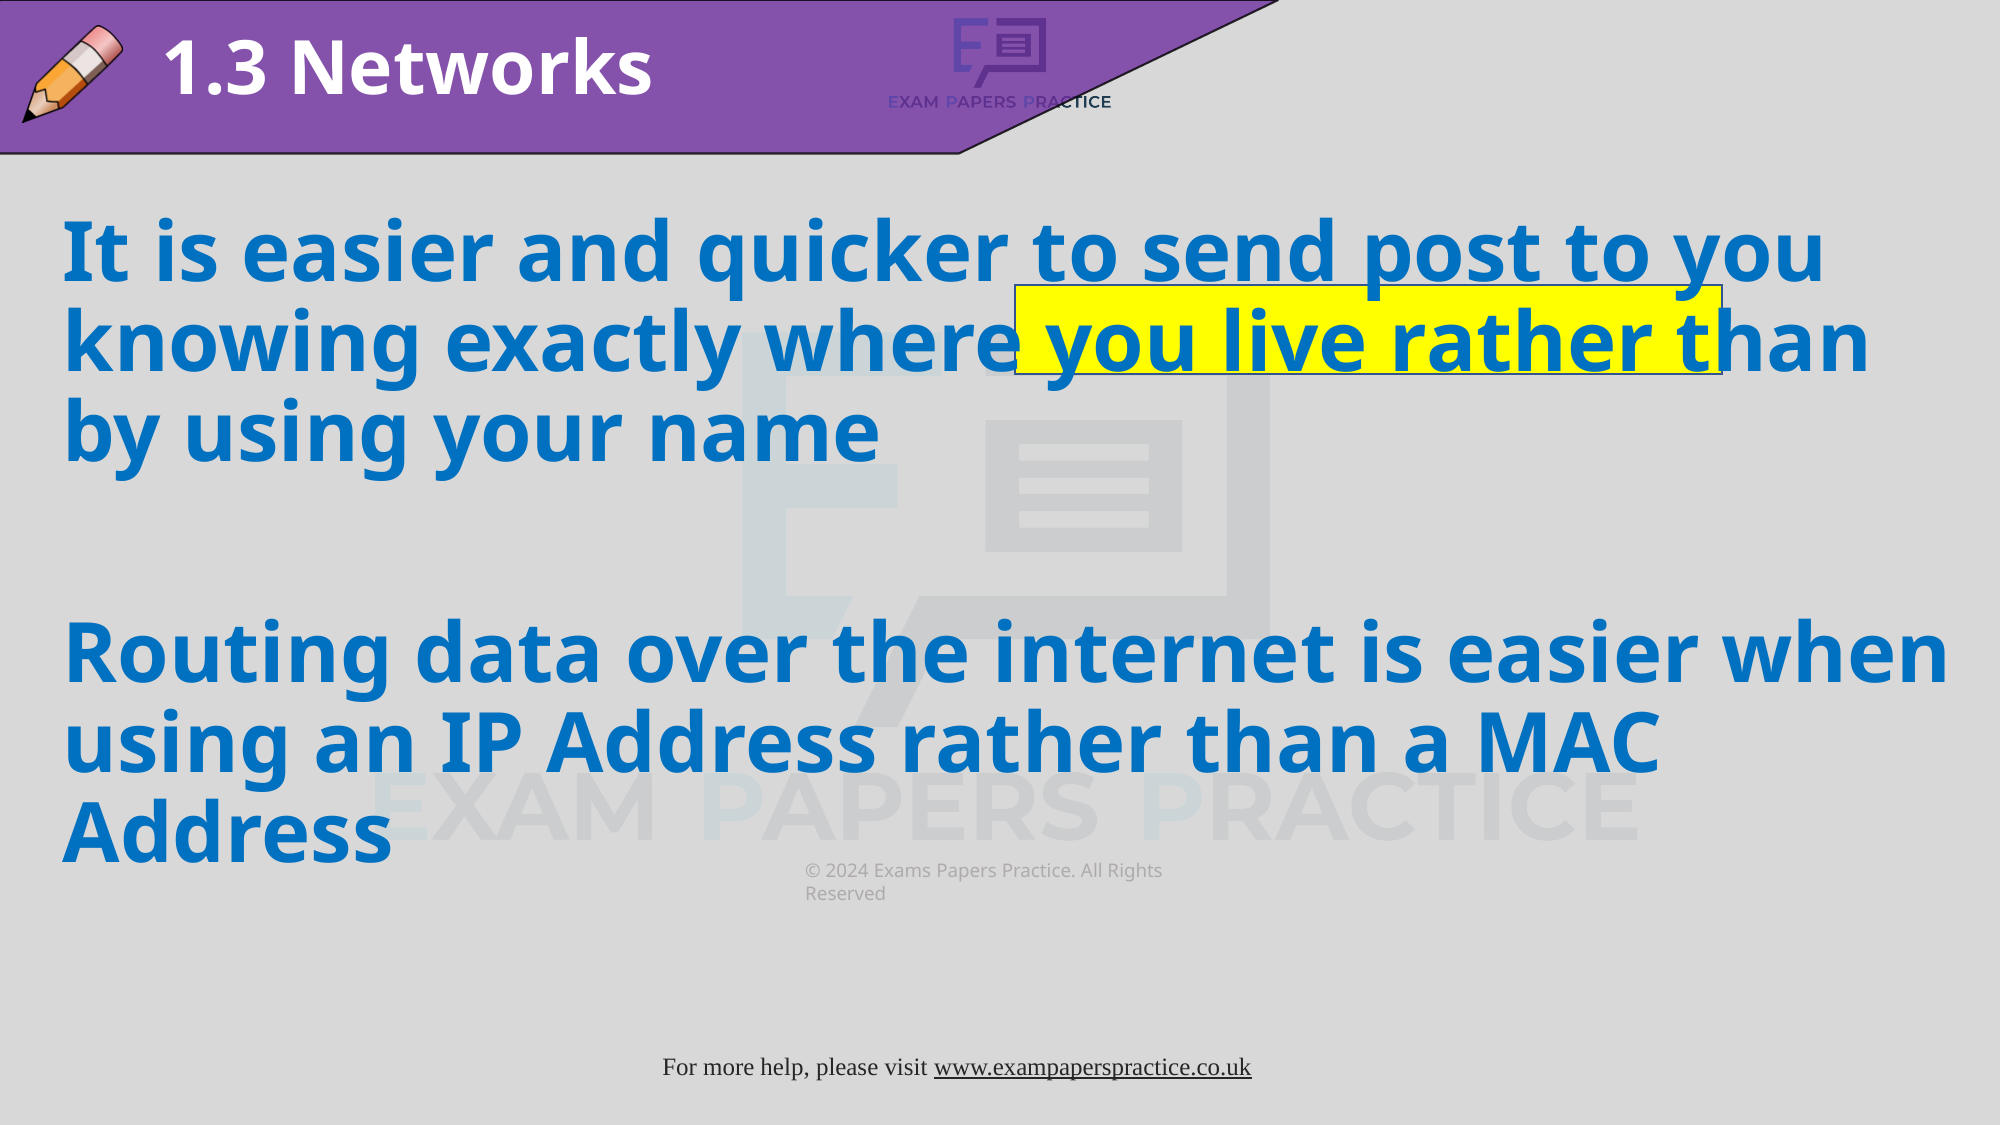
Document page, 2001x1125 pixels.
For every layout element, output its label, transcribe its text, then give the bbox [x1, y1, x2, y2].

picture [22, 25, 123, 123]
list 1.3 Networks [146, 22, 960, 134]
list [22, 176, 1974, 1120]
text_box It is easier and quicker to send post to you knowing exactly where you live rather than by using your name Routing data over the internet is easier when using an IP Address rather than a MAC Address [47, 201, 1999, 1125]
